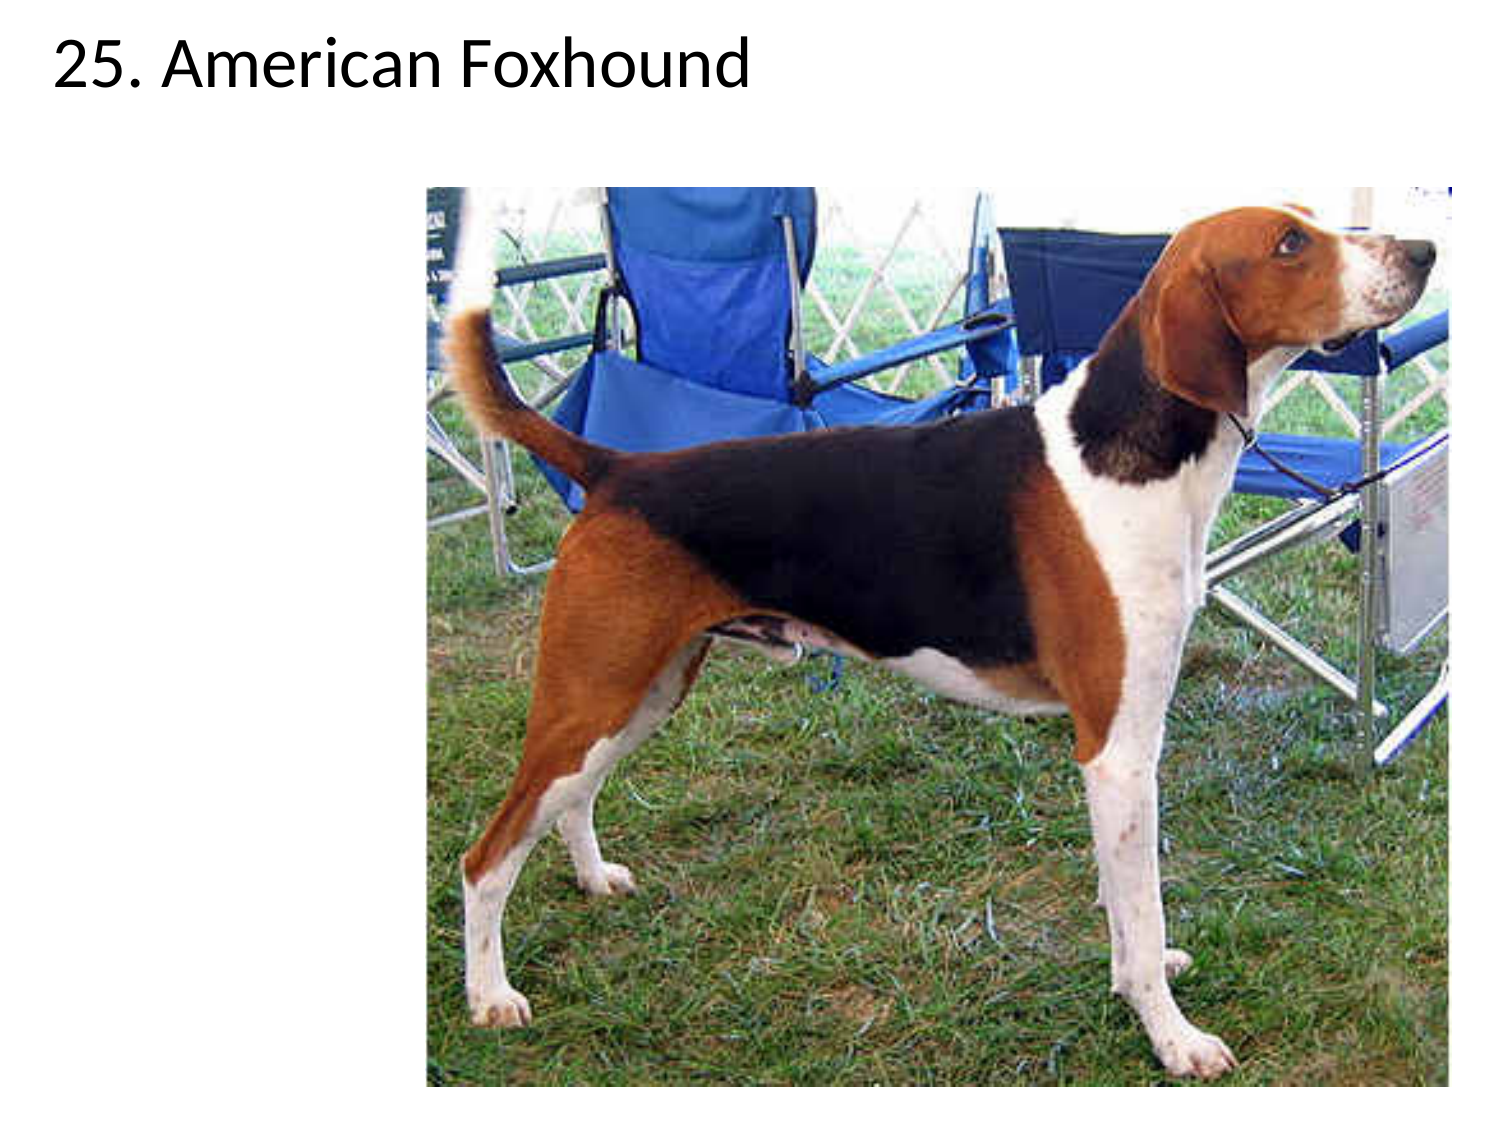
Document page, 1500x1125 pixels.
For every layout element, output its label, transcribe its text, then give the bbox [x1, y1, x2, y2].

picture [424, 187, 1452, 1087]
text_box 25. American Foxhound [37, 7, 888, 110]
